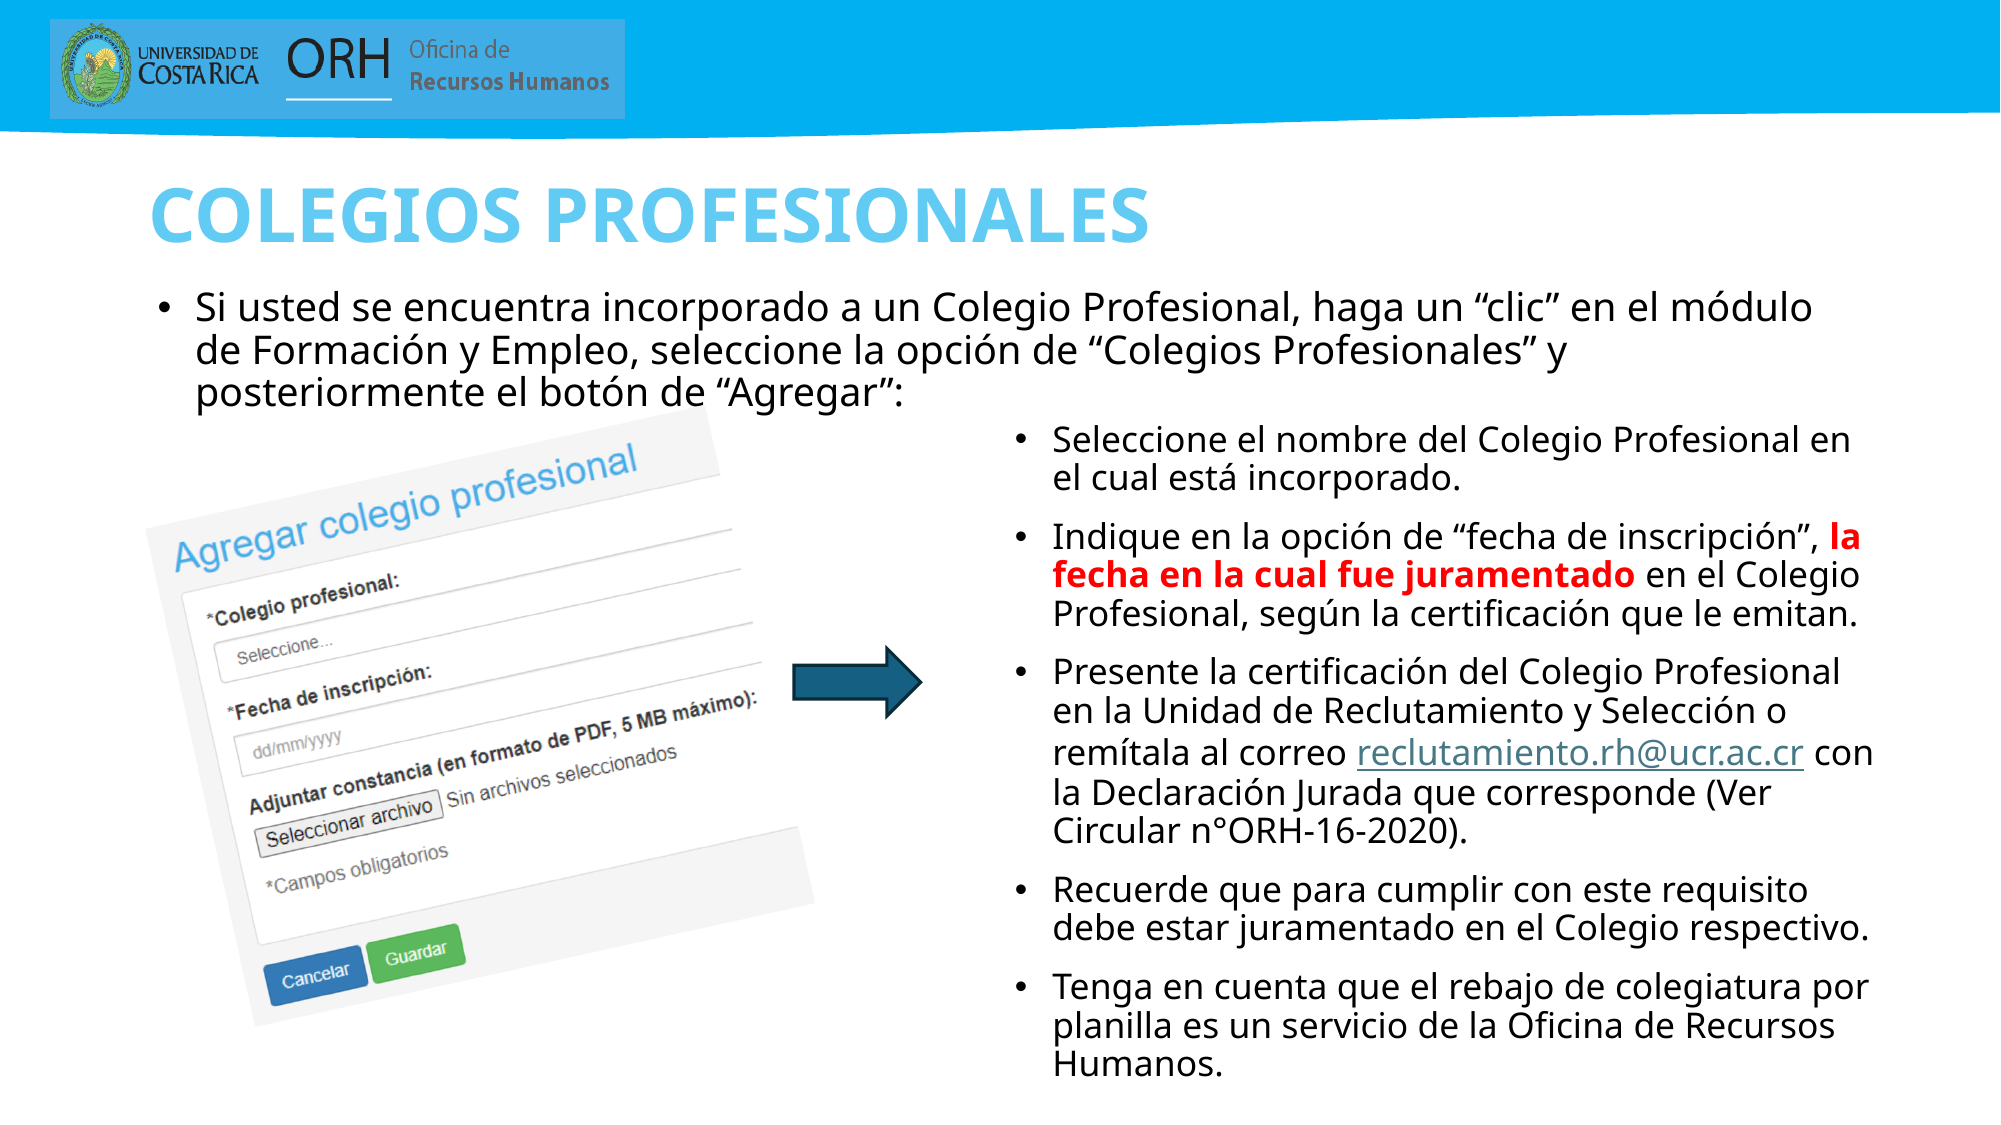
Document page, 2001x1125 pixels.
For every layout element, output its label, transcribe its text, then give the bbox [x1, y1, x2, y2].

text_box Seleccione el nombre del Colegio Profesional en el cual está incorporado. Indique en la opción de “fecha de inscripción”, la fecha en la cual fue juramentado en el Colegio Profesional, según la certificación que le emitan. Presente la certificación del Colegio Profesional en la Unidad de Reclutamiento y Selección o remítala al correo reclutamiento.rh@ucr.ac.cr con la Declaración Jurada que corresponde (Ver Circular n°ORH-16-2020). Recuerde que para cumplir con este requisito debe estar juramentado en el Colegio respectivo. Tenga en cuenta que el rebajo de colegiatura por planilla es un servicio de la Oficina de Recursos Humanos. [999, 413, 1892, 1073]
picture [146, 406, 814, 1026]
list Si usted se encuentra incorporado a un Colegio Profesional, haga un “clic” en el módulo de Formación y Empleo, seleccione la opción de “Colegios Profesionales” y posteriormente el botón de “Agregar”: [142, 279, 1871, 421]
picture [51, 20, 624, 118]
text_box [0, 0, 2000, 141]
text_box [792, 644, 923, 720]
text_box COLEGIOS PROFESIONALES [133, 159, 1303, 265]
